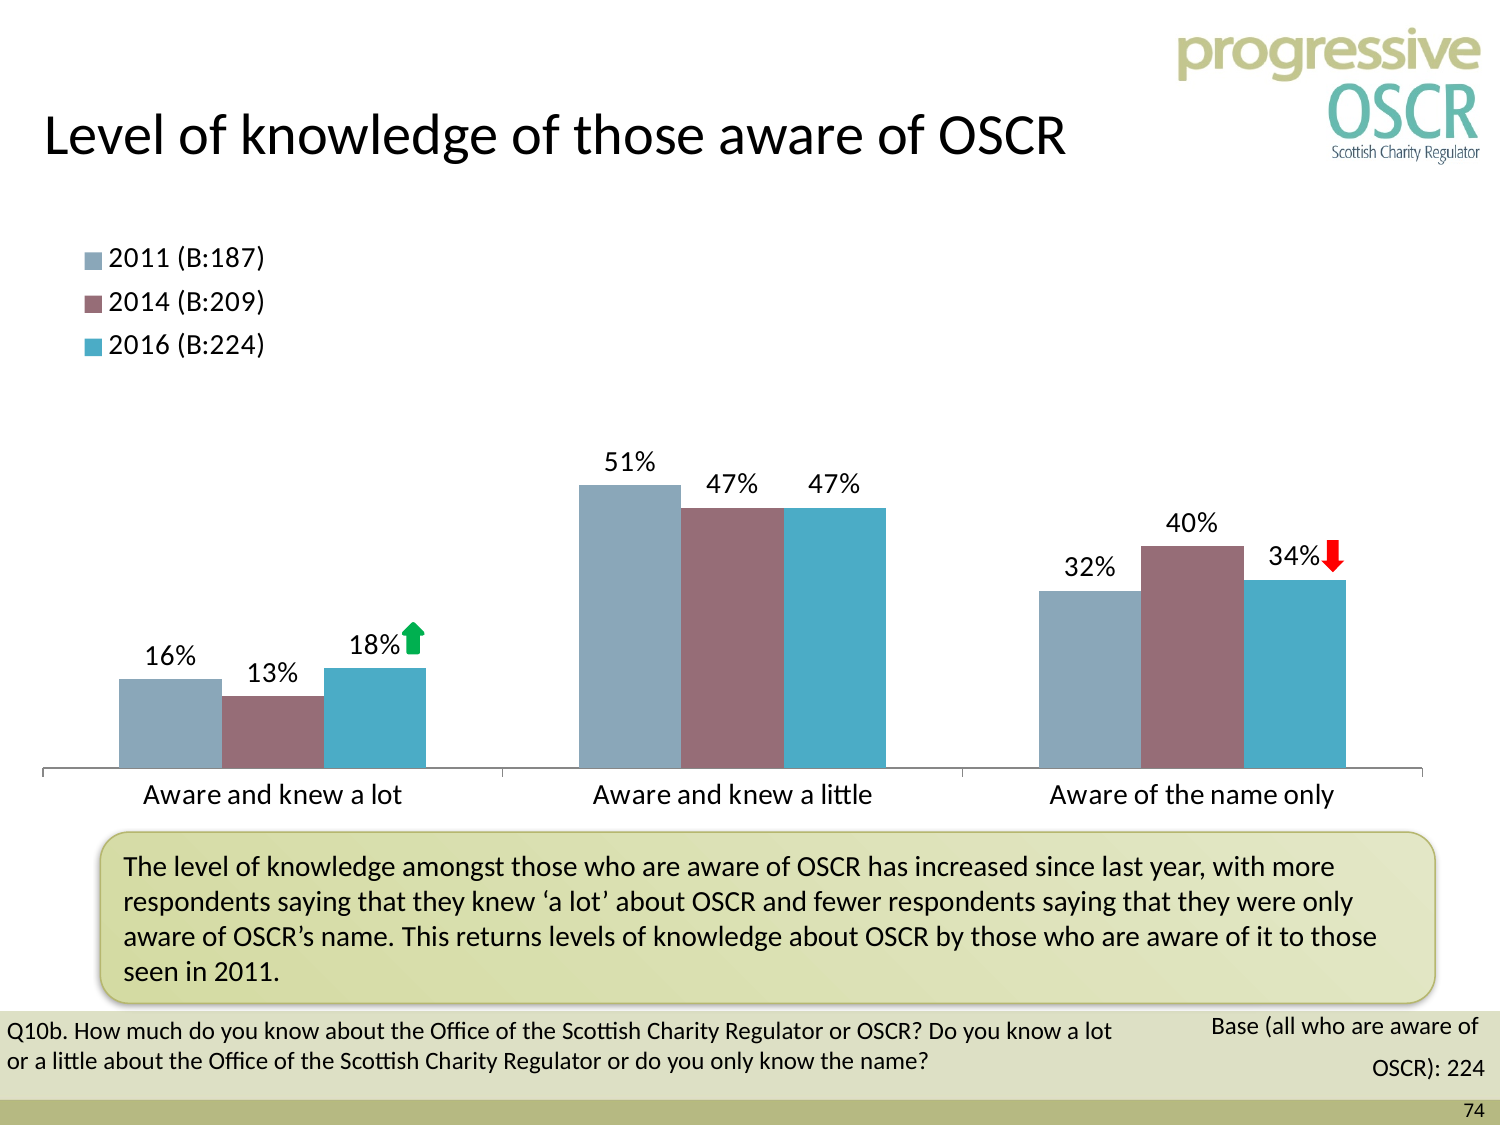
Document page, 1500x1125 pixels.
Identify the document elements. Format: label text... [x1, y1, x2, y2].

chart [40, 207, 1424, 948]
text_box The level of knowledge amongst those who are aware of OSCR has increased since last year, with more respondents saying that they knew ‘a lot’ about OSCR and fewer respondents saying that they were only aware of OSCR’s name. This returns levels of knowledge about OSCR by those who are aware of it to those seen in 2011. [99, 841, 1436, 1005]
text_box Base (all who are aware of OSCR): 224 [224, 1002, 1500, 1090]
text_box Level of knowledge of those aware of OSCR [29, 42, 1105, 220]
picture [0, 1082, 1149, 1125]
text_box Q10b. How much do you know about the Office of the Scottish Charity Regulator or OSCR? Do you know a lot or a little about the Office of the Scottish Charity Regulator or do you only know the name? [0, 1006, 224, 1082]
slide_number 74 [1149, 1090, 1500, 1125]
picture [1175, 23, 1483, 165]
